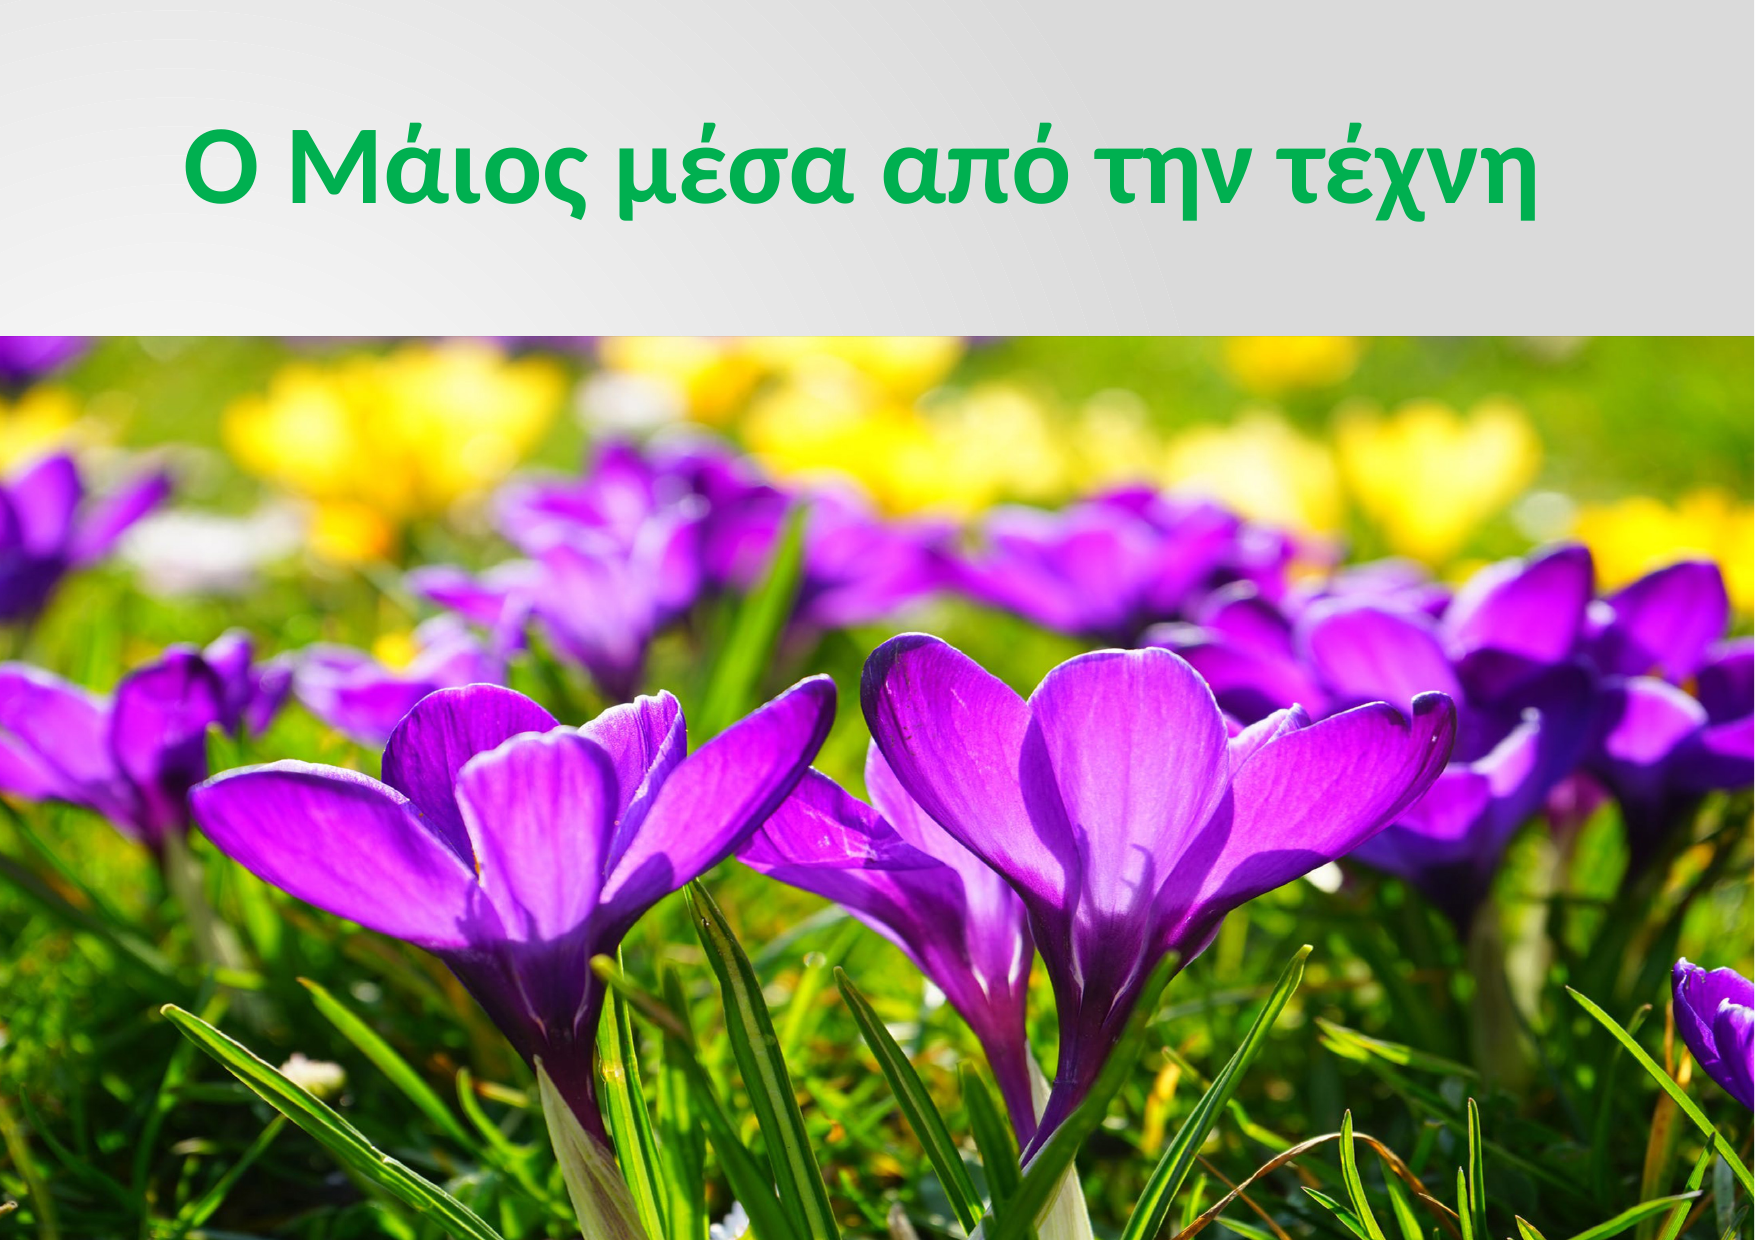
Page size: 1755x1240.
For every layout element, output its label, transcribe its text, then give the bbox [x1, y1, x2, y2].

text_box Ο Μάιος μέσα από την τέχνη [169, 83, 1583, 234]
picture [0, 335, 1755, 1240]
